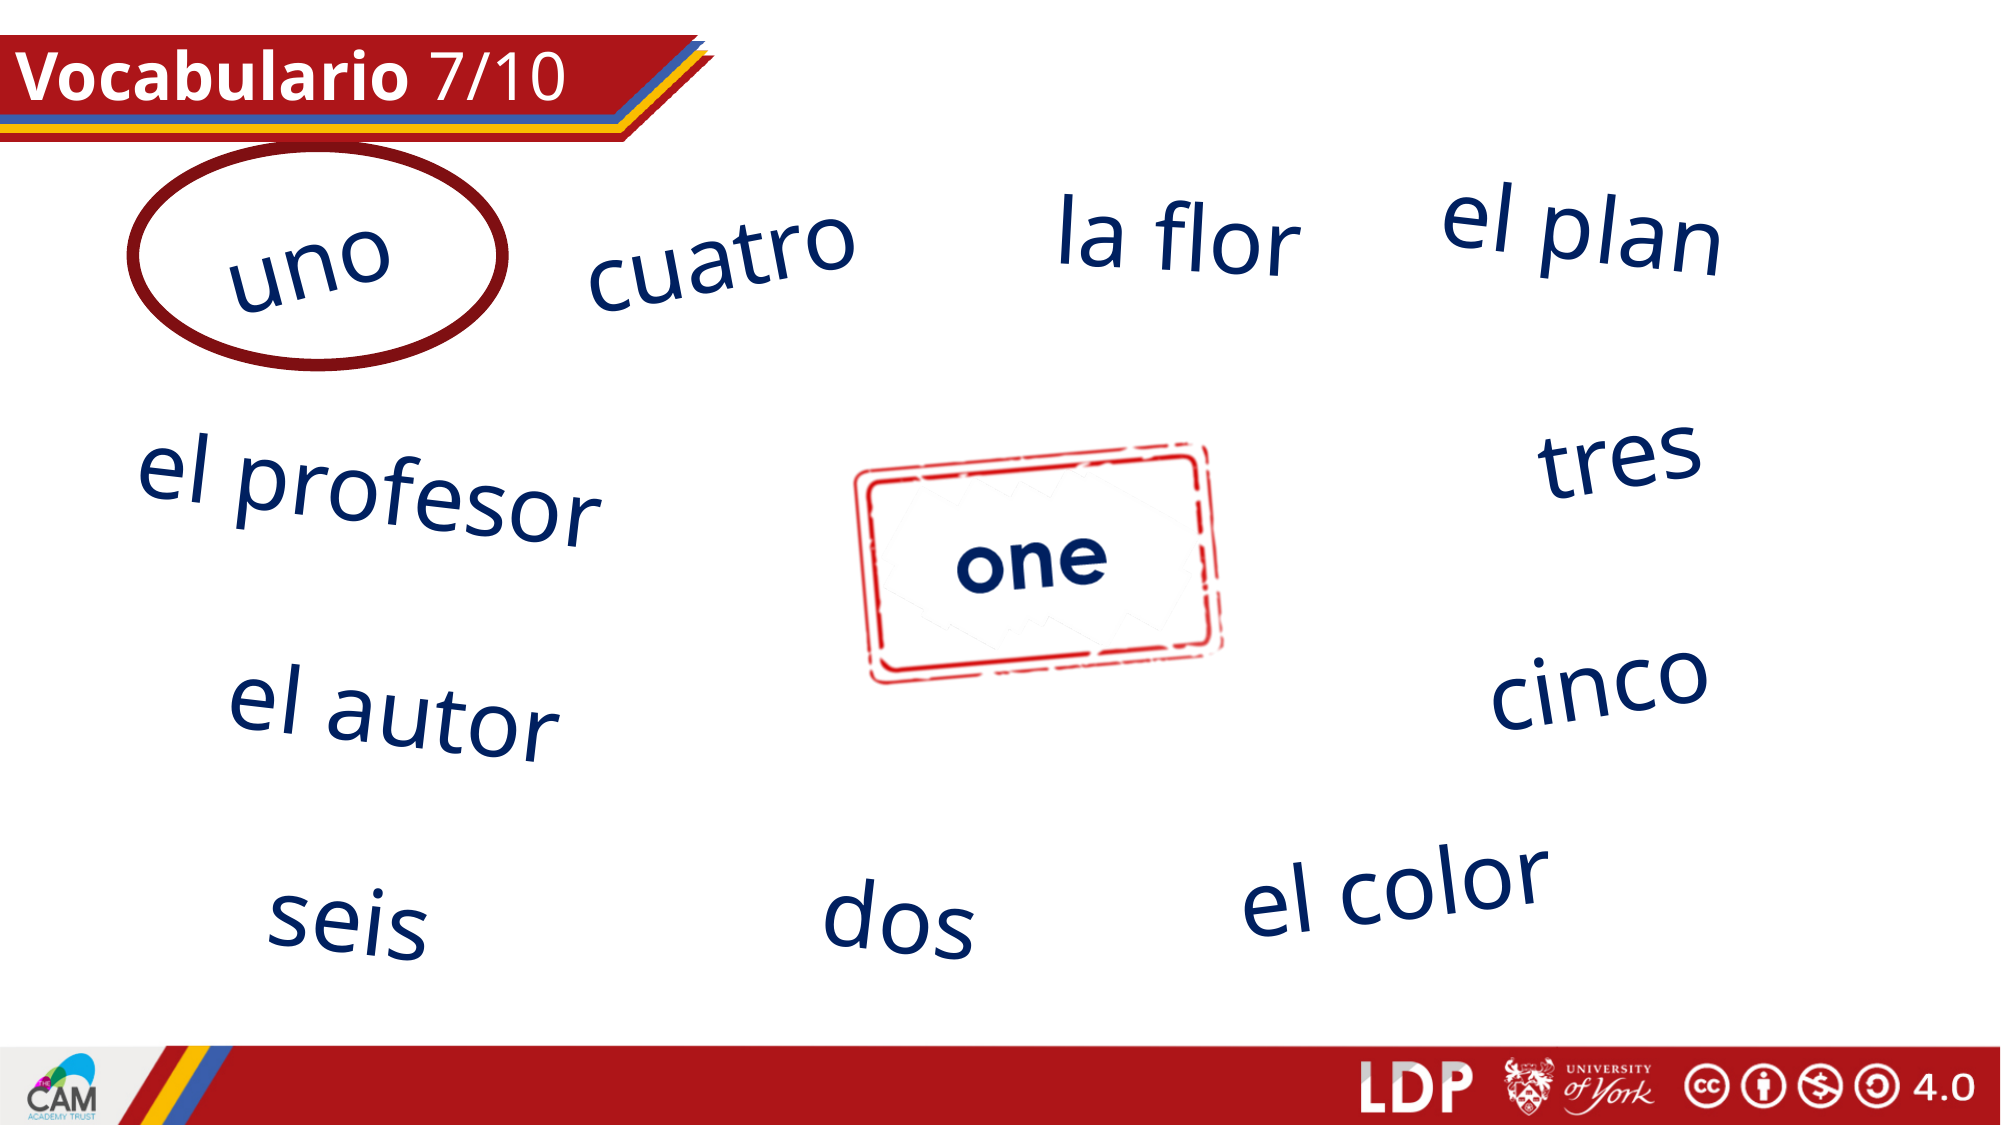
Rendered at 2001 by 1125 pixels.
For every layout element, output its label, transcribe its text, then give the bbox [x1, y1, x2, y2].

text_box el autor [207, 626, 686, 805]
text_box dos [801, 843, 1610, 1061]
text_box el profesor [115, 395, 651, 581]
text_box [131, 144, 504, 367]
text_box el color [1216, 783, 1711, 968]
text_box cinco [1463, 577, 1858, 762]
text_box la flor [1037, 164, 1374, 308]
text_box cuatro [557, 152, 939, 344]
text_box tres [1513, 360, 1805, 530]
title Vocabulario 7/10 [0, 35, 727, 142]
text_box el plan [1419, 144, 1939, 328]
picture [0, 0, 2001, 1125]
text_box seis [247, 843, 688, 1018]
